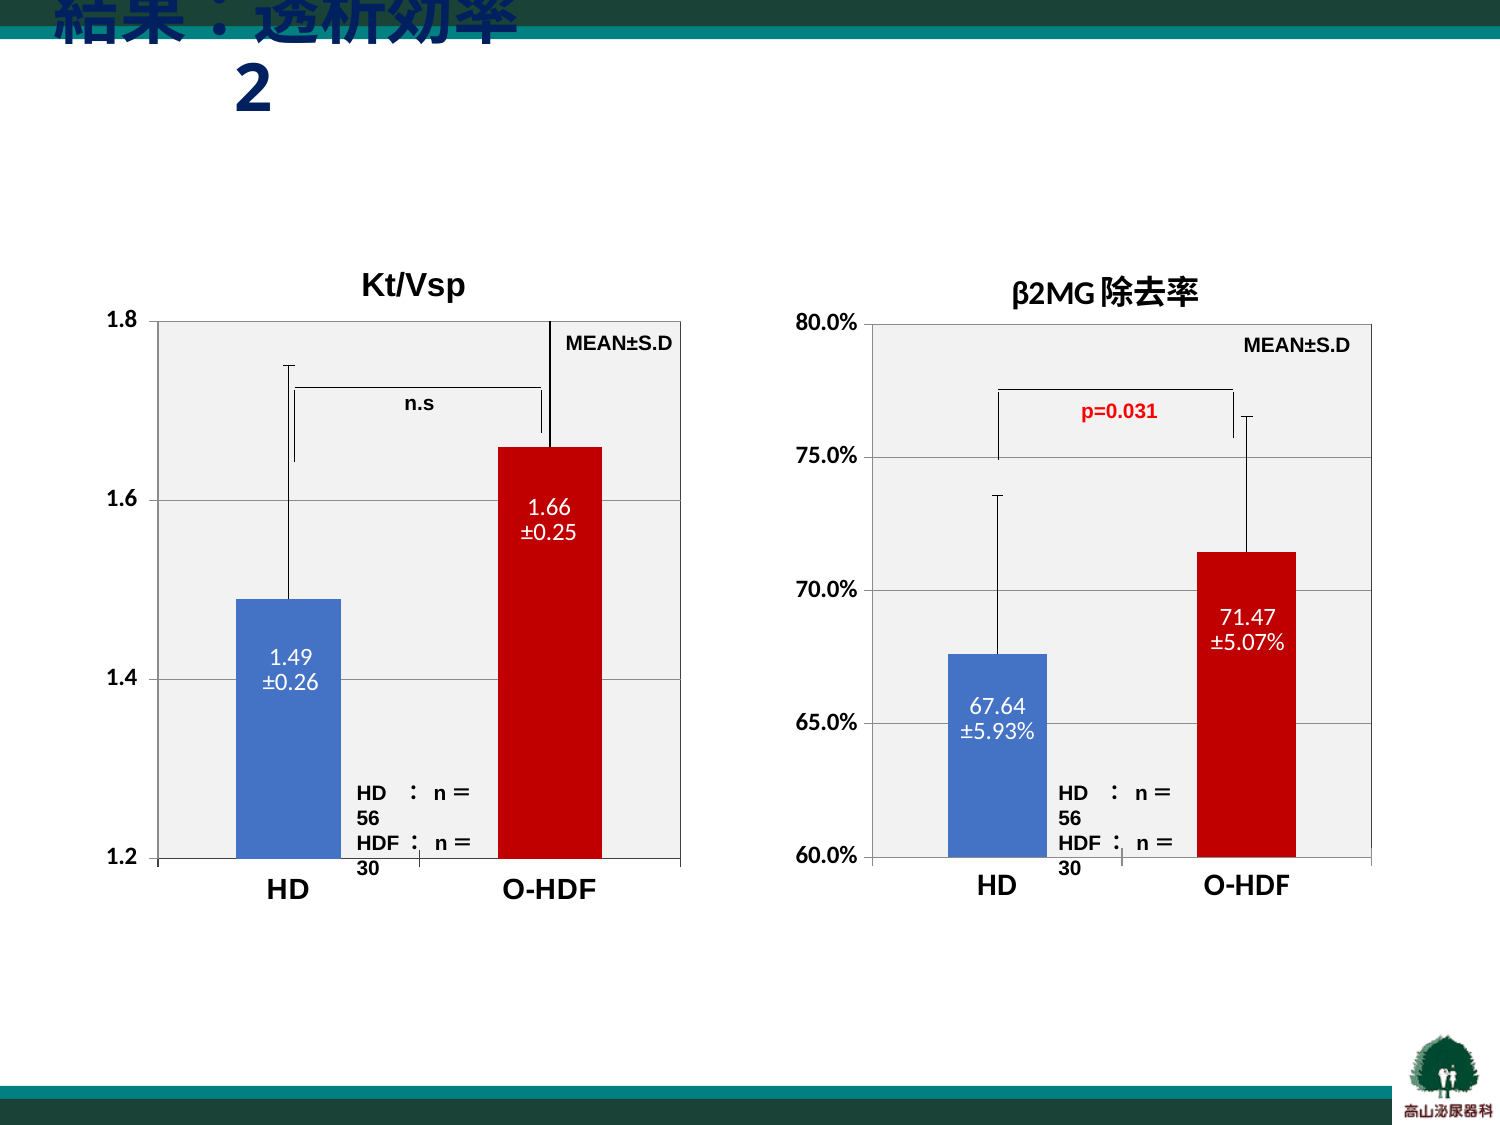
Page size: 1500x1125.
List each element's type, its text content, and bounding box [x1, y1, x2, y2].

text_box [0, 1027, 1500, 1125]
text_box 結果：透析効率2 [0, 40, 590, 133]
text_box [83, 233, 1395, 916]
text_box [0, 0, 1500, 40]
